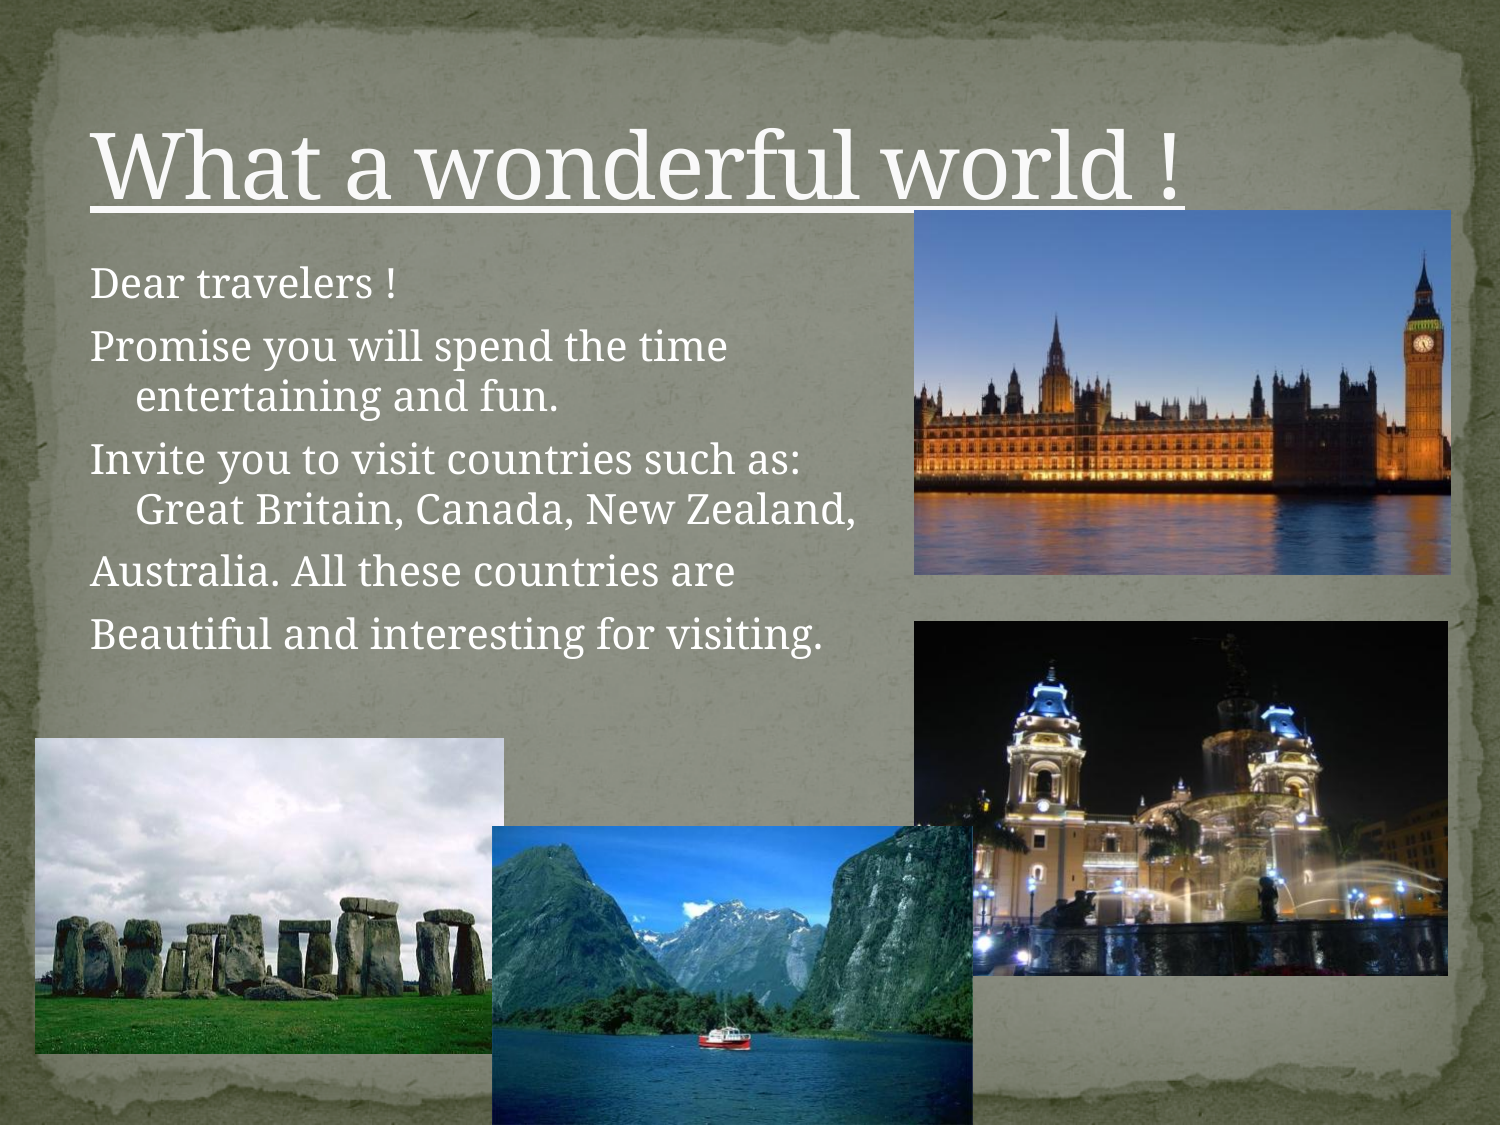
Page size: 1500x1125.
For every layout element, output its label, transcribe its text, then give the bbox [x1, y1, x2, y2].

title What a wonderful world ! [74, 24, 1425, 225]
picture [35, 621, 1448, 1125]
list Dear travelers ! Promise you will spend the time entertaining and fun. Invite you to visit countries such as: Great Britain, Canada, New Zealand, Australia. All these countries are Beautiful and interesting for visiting. [75, 249, 926, 815]
picture [914, 210, 1451, 575]
picture [492, 1058, 498, 1067]
